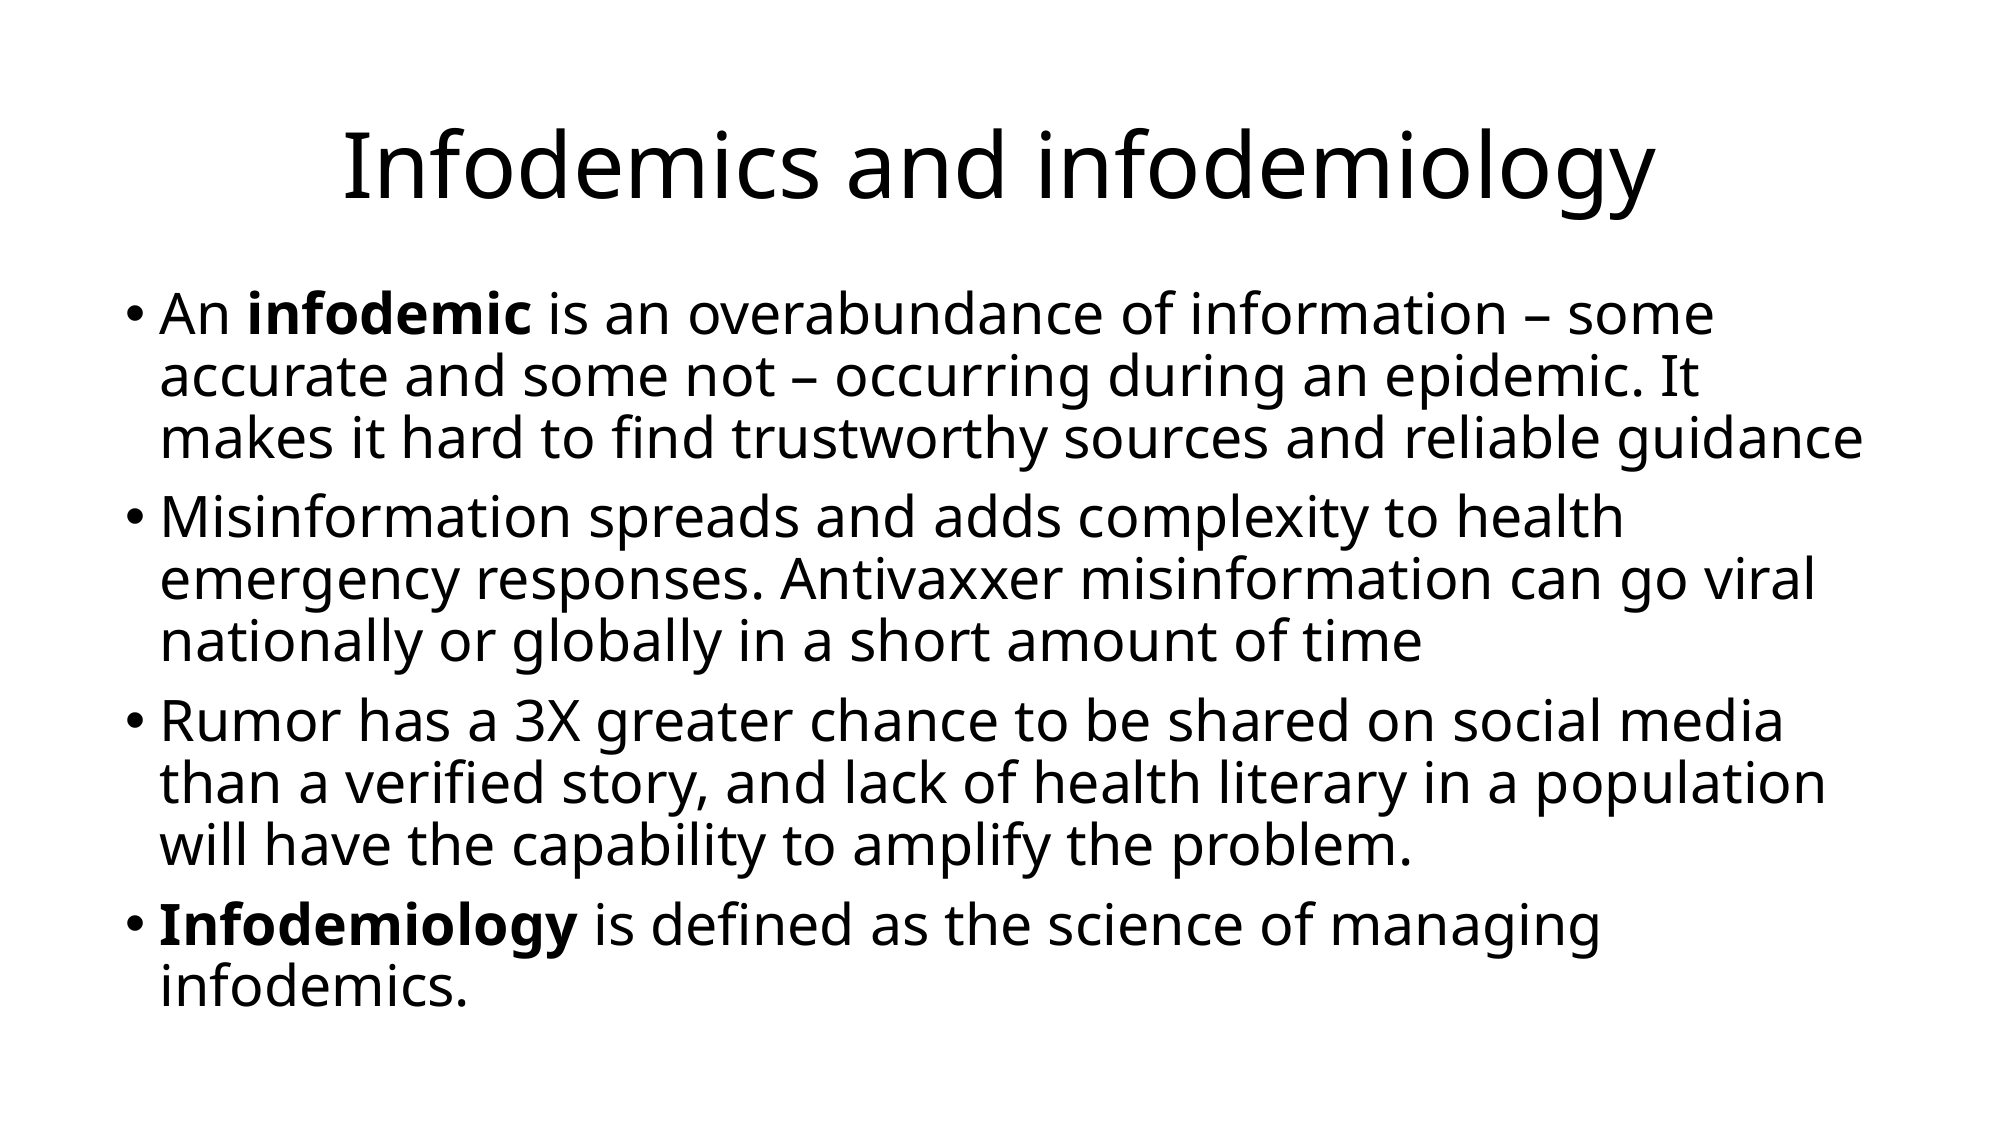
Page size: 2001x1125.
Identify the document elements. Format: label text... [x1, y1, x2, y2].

title Infodemics and infodemiology [137, 59, 1863, 277]
list An infodemic is an overabundance of information – some accurate and some not – occurring during an epidemic. It makes it hard to find trustworthy sources and reliable guidance Misinformation spreads and adds complexity to health emergency responses. Antivaxxer misinformation can go viral nationally or globally in a short amount of time Rumor has a 3X greater chance to be shared on social media than a verified story, and lack of health literary in a population will have the capability to amplify the problem. Infodemiology is defined as the science of managing infodemics. [110, 277, 1890, 1043]
